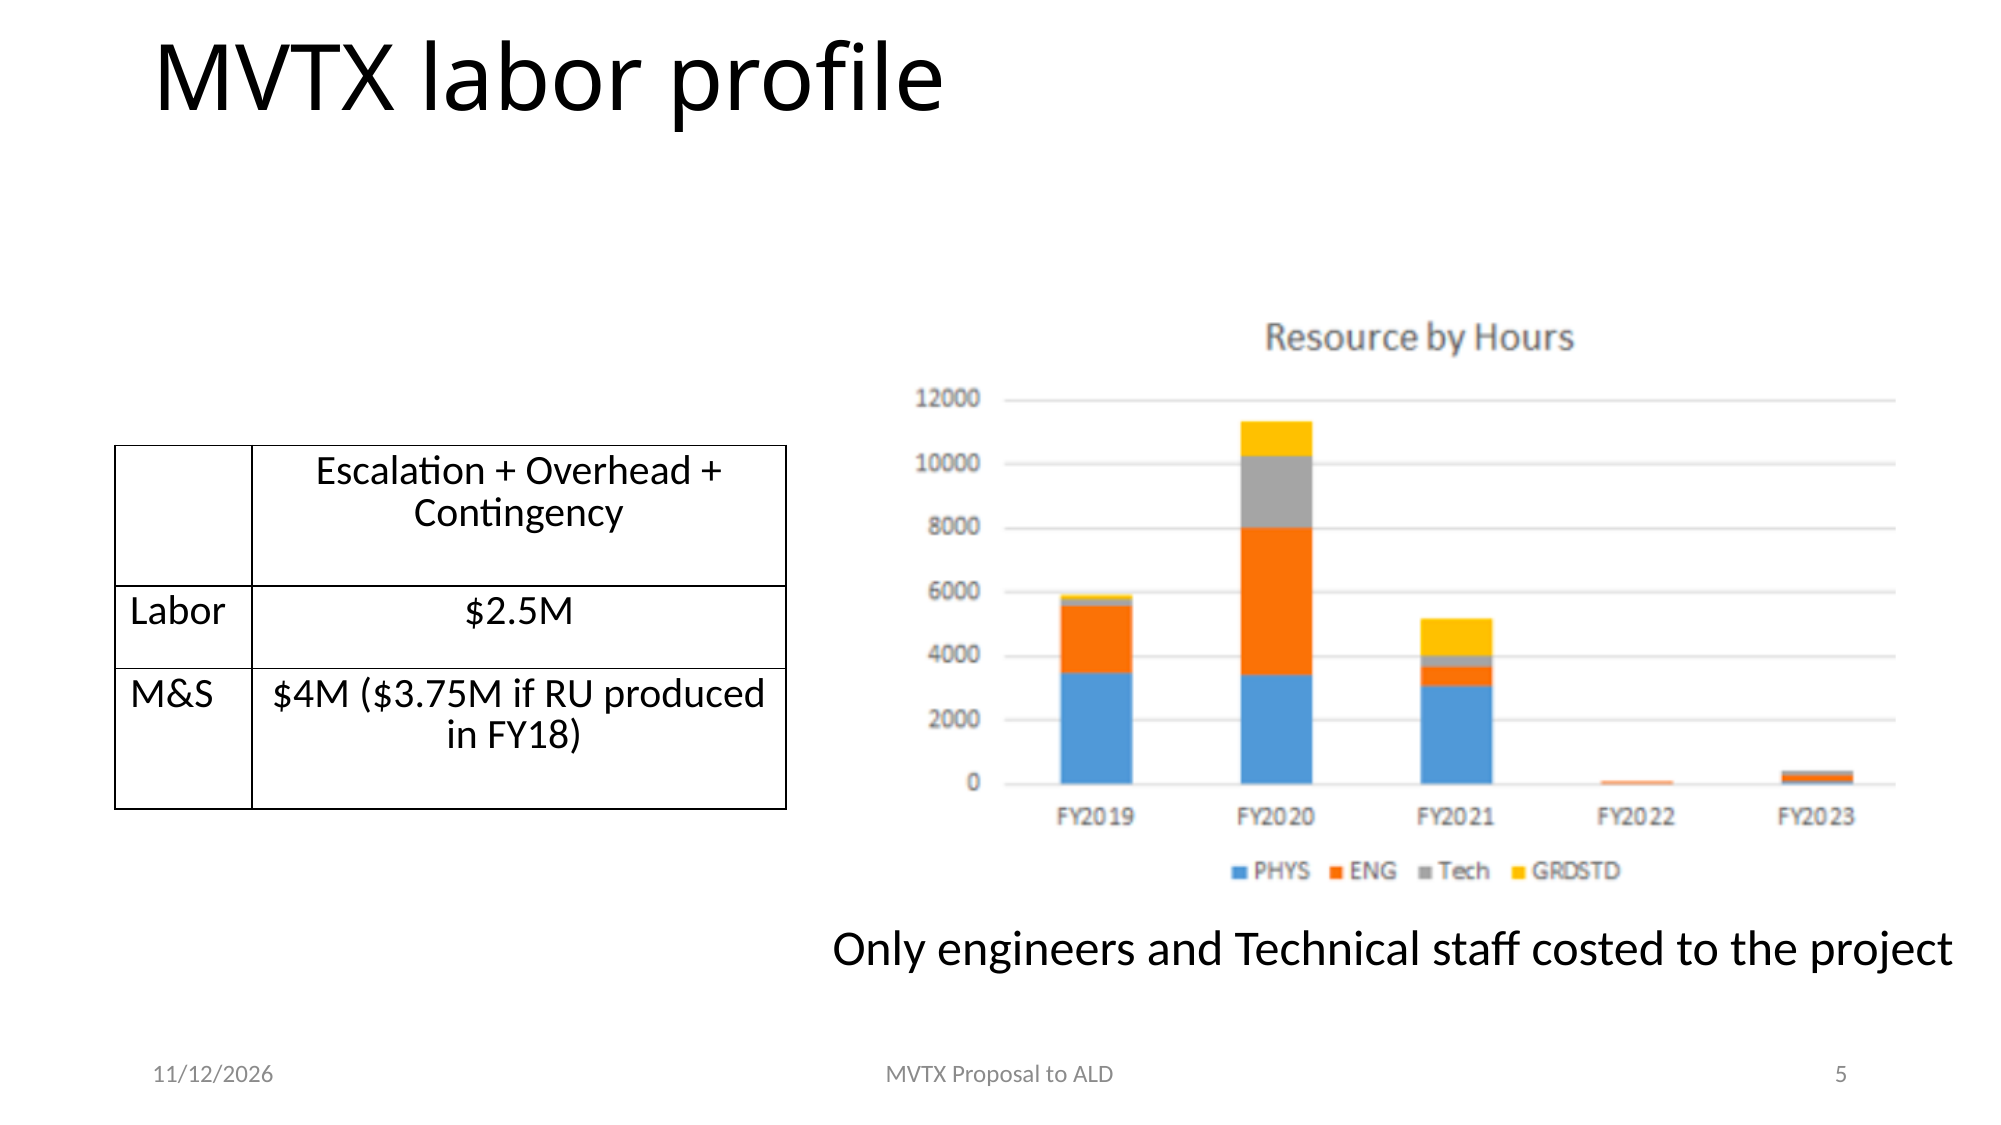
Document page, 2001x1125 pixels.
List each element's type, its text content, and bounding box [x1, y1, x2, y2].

slide_number 5 [1412, 1042, 1863, 1103]
text_box Only engineers and Technical staff costed to the project [817, 908, 1969, 983]
table_cell Labor [116, 587, 251, 668]
list [95, 183, 1599, 1027]
table_cell $2.5M [253, 587, 785, 668]
table_cell M&S [116, 669, 251, 808]
table_cell $4M ($3.75M if RU produced in FY18) [253, 669, 785, 808]
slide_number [137, 1042, 588, 1103]
table_header Escalation + Overhead + Contingency [253, 446, 785, 585]
footer MVTX Proposal to ALD [662, 1042, 1338, 1103]
title MVTX labor profile [137, 0, 1863, 163]
table_header [116, 446, 251, 585]
picture [905, 305, 1896, 908]
